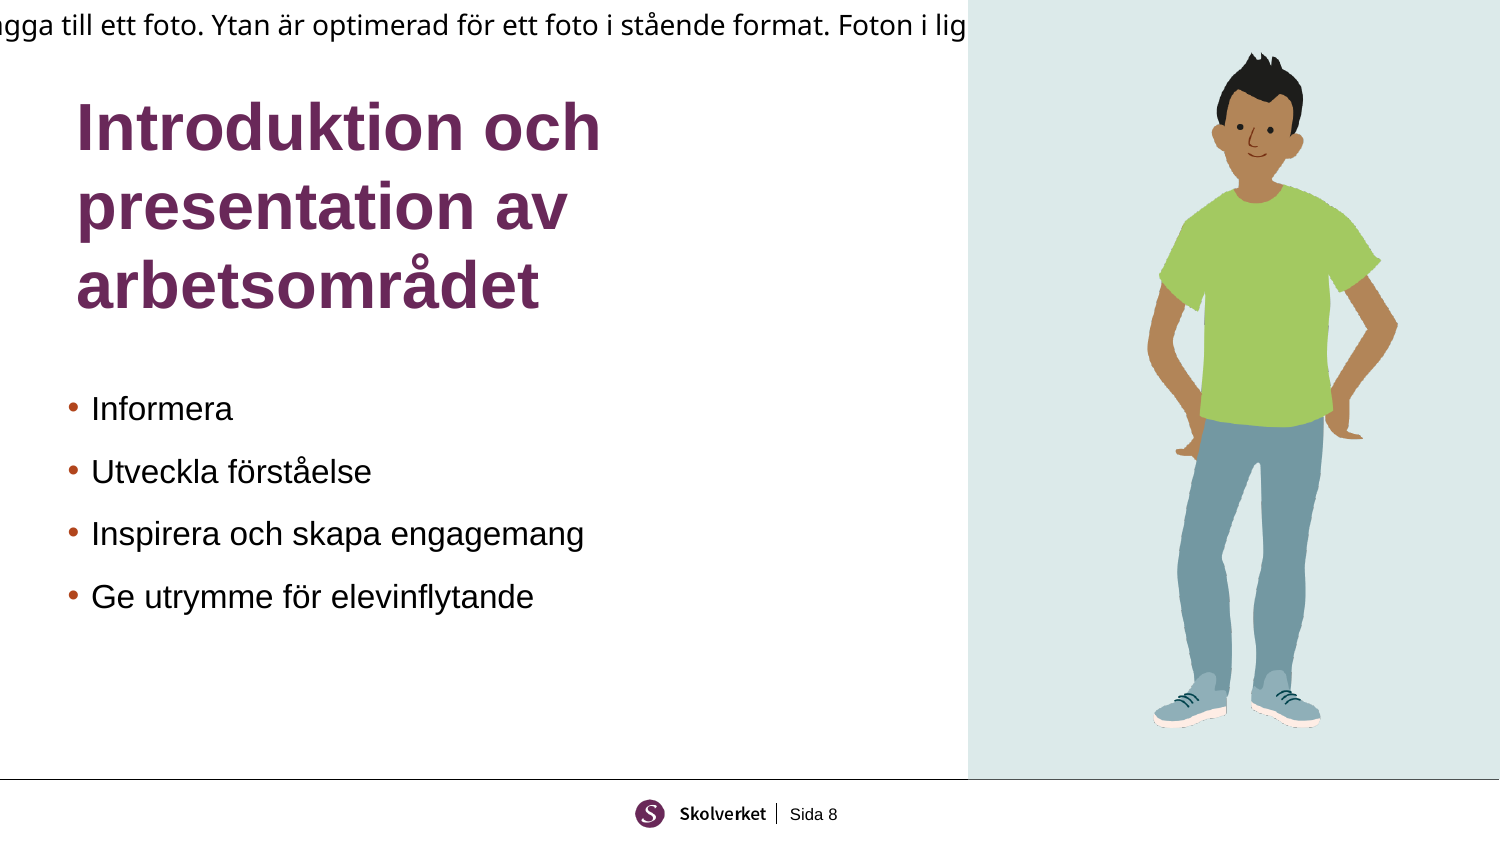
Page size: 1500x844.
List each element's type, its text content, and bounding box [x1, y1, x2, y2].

list Informera Utveckla förståelse Inspirera och skapa engagemang Ge utrymme för elevinflytande [67, 378, 874, 844]
picture [968, 0, 1500, 780]
title Introduktion och presentation av arbetsområdet [76, 76, 884, 229]
